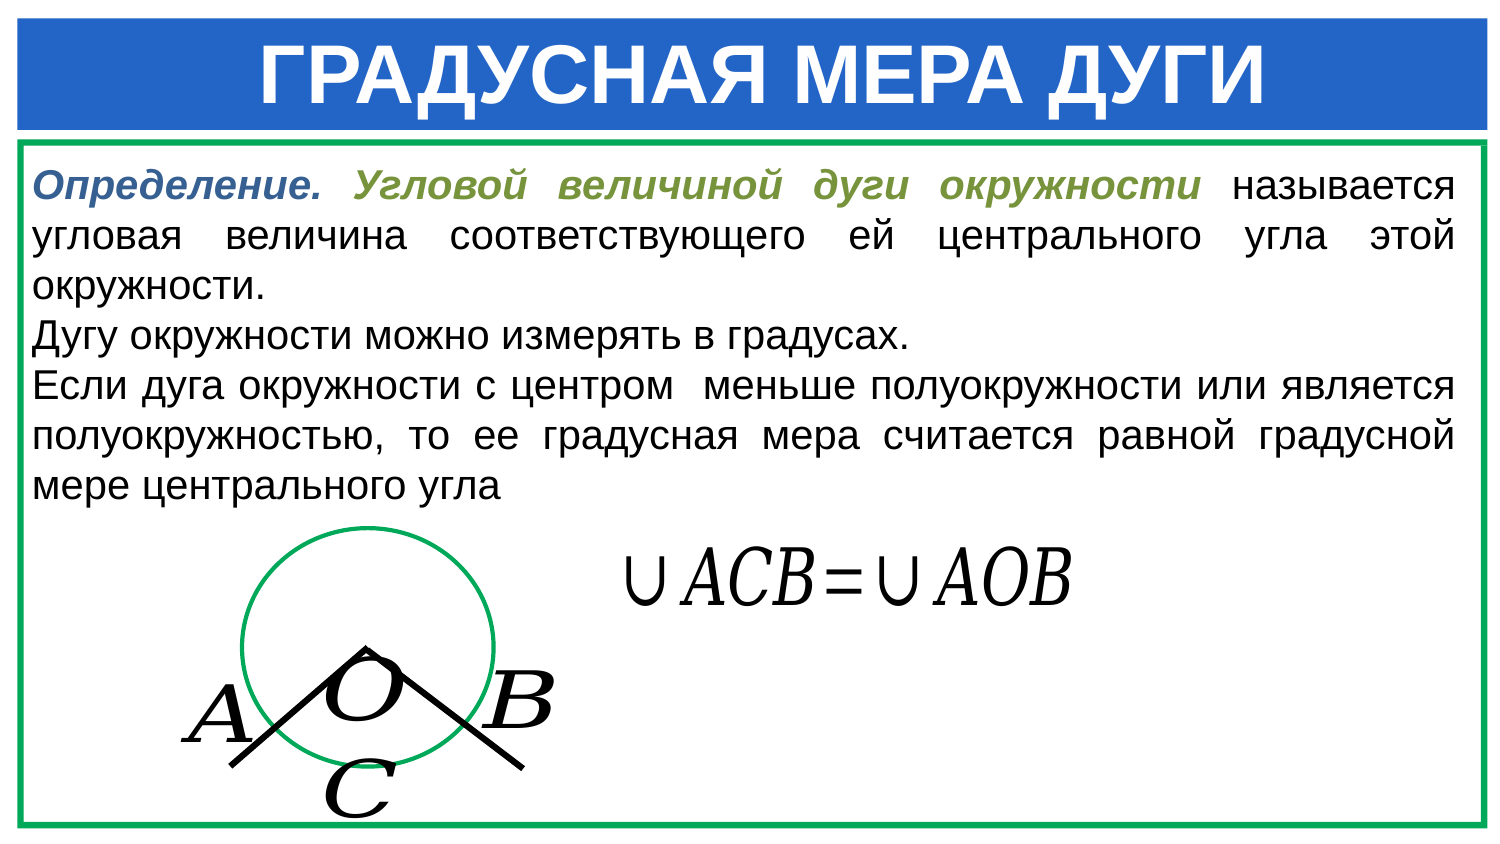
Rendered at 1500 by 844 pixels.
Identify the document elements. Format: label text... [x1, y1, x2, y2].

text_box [229, 647, 369, 767]
text_box ГРАДУСНАЯ МЕРА ДУГИ [26, 20, 1500, 121]
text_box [366, 649, 524, 769]
text_box [239, 526, 496, 648]
